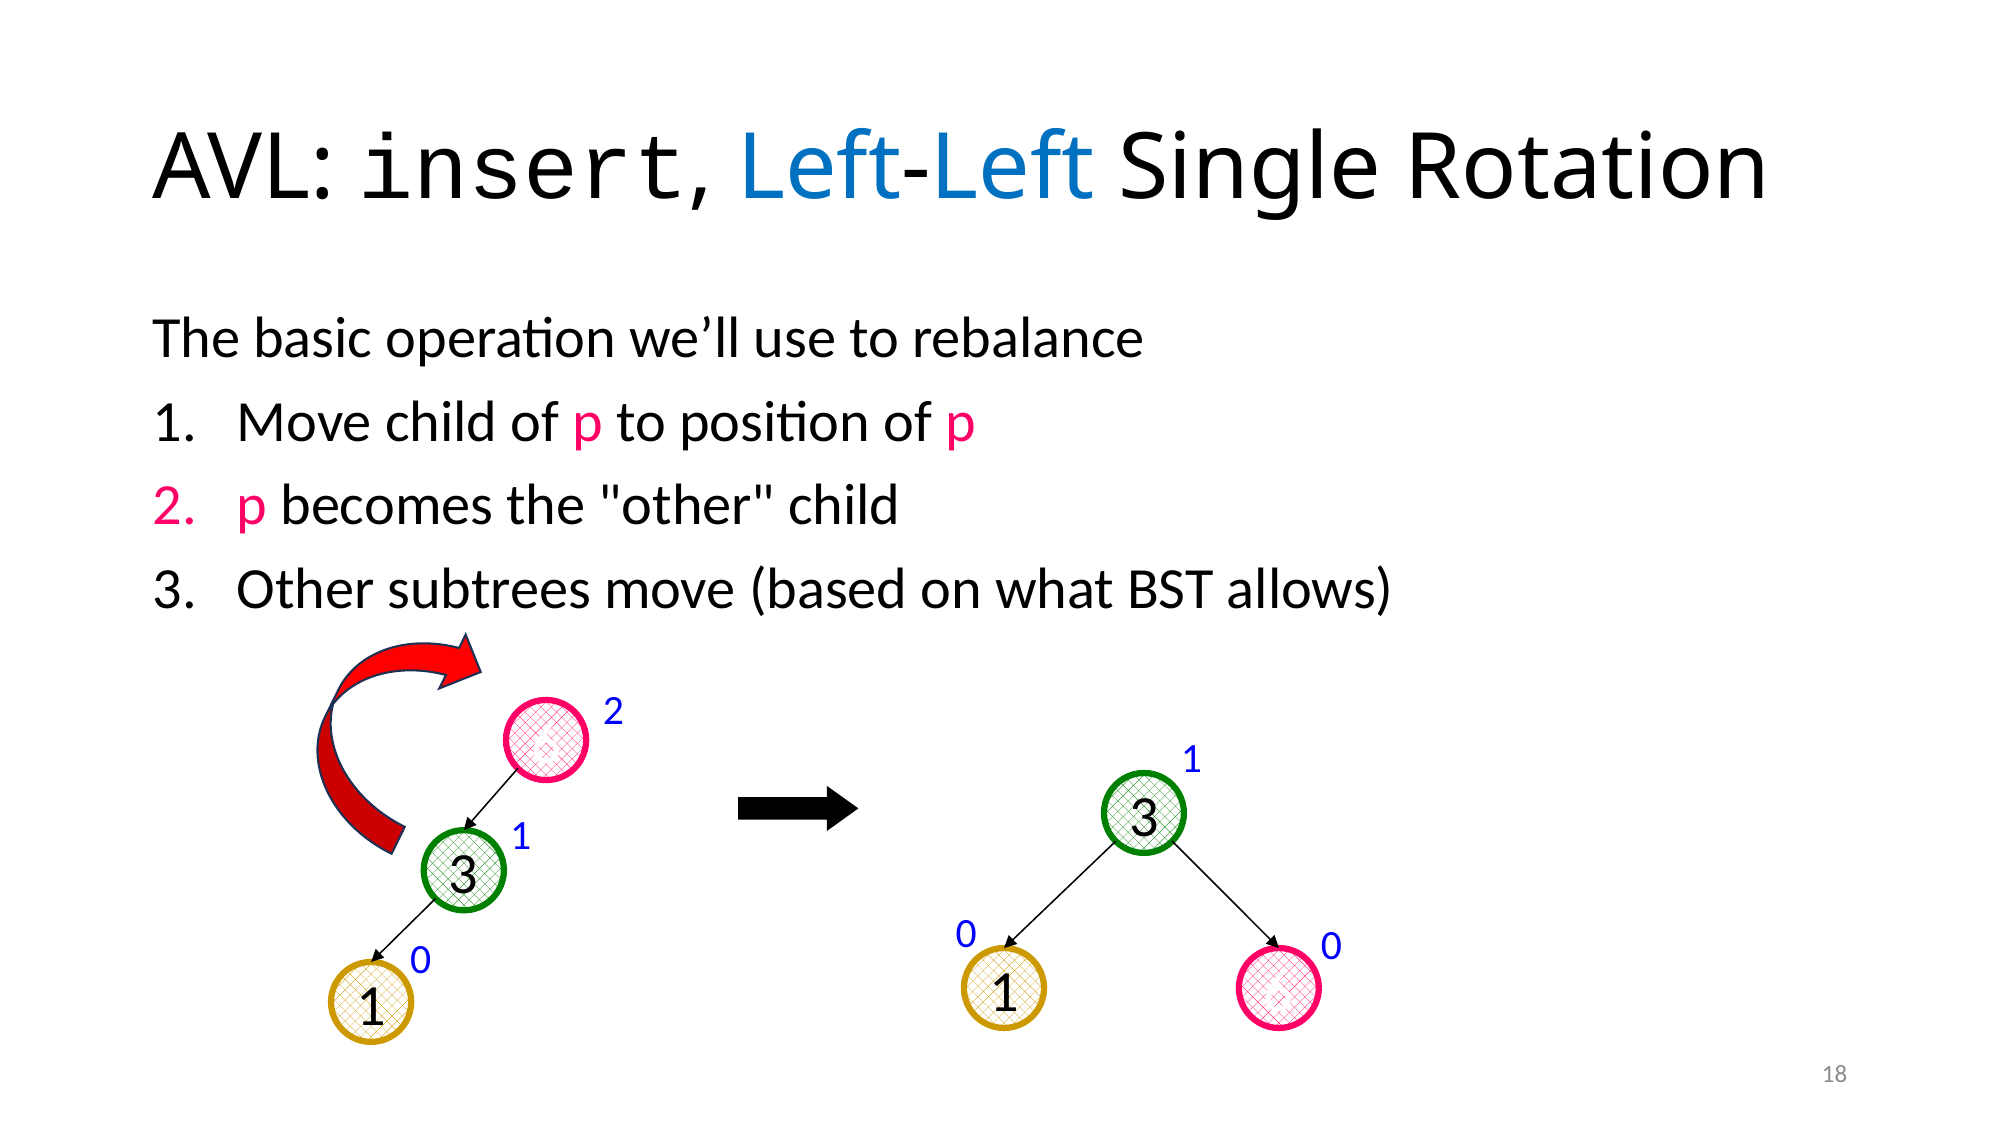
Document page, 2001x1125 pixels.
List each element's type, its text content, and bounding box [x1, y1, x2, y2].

slide_number 18 [1412, 1042, 1863, 1103]
text_box [738, 787, 858, 830]
title AVL: insert, Left-Left Single Rotation [137, 59, 1863, 278]
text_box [938, 722, 1359, 1028]
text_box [328, 606, 642, 1042]
list The basic operation we’ll use to rebalance Move child of p to position of p p becomes the "other" child Other subtrees move (based on what BST allows) [137, 299, 1863, 1014]
